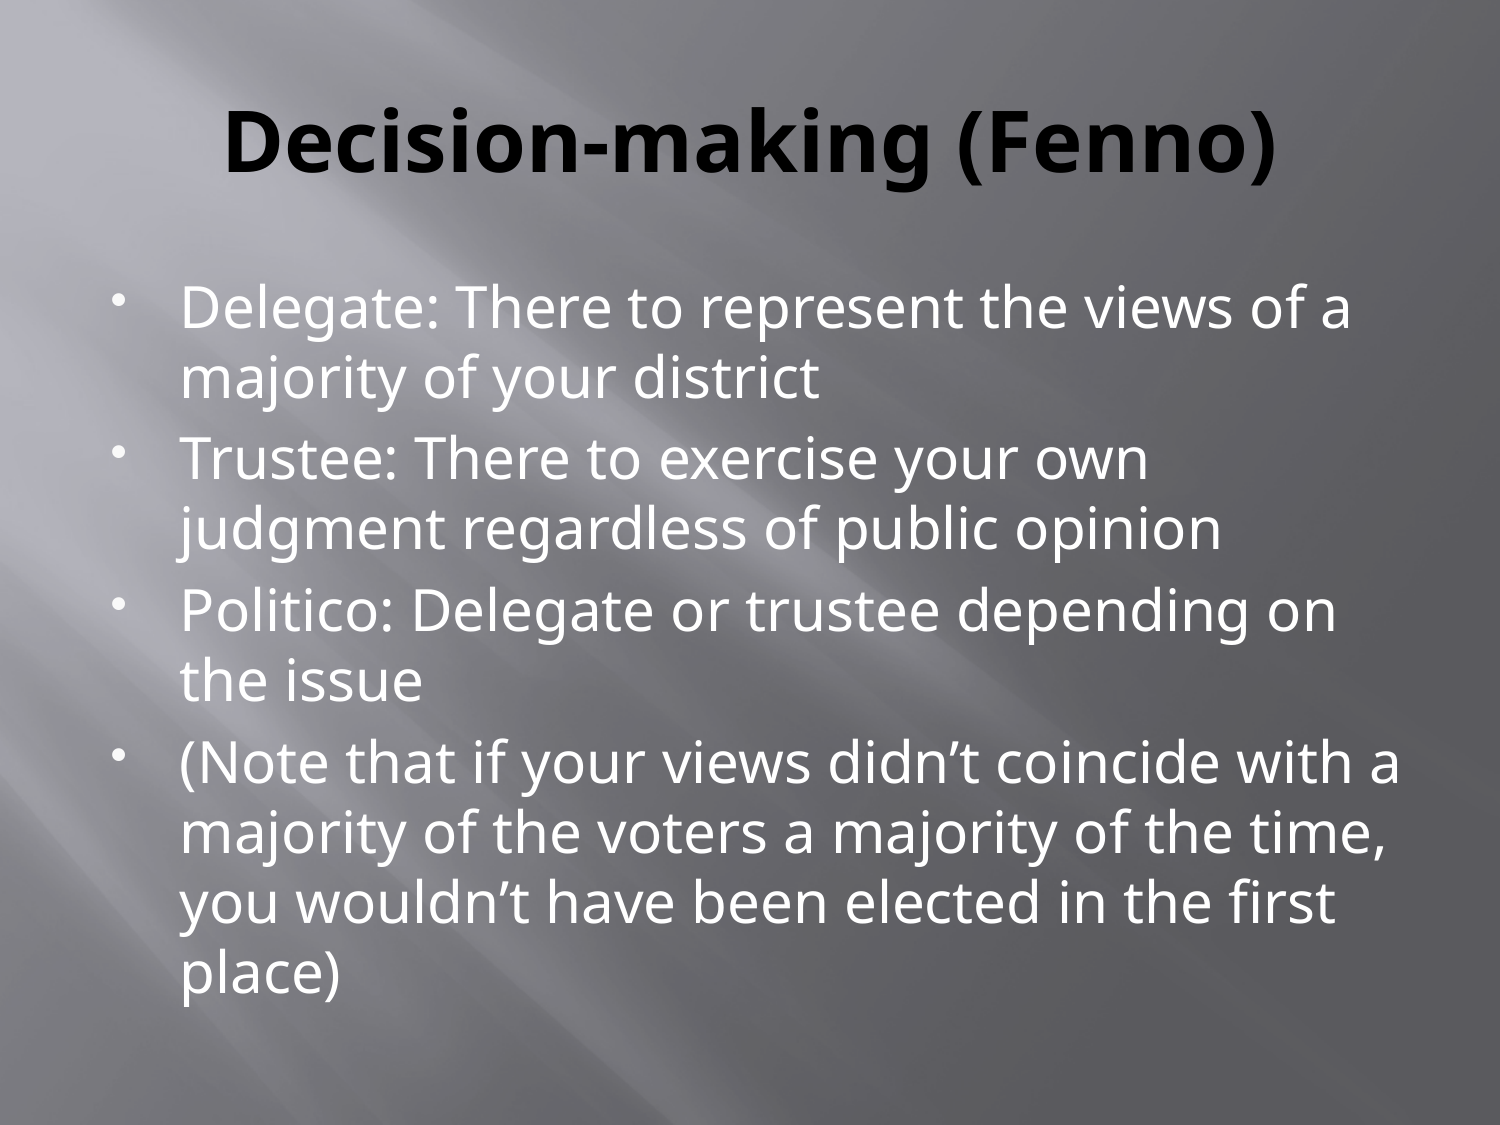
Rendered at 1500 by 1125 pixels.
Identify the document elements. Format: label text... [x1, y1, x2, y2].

list Delegate: There to represent the views of a majority of your district Trustee: There to exercise your own judgment regardless of public opinion Politico: Delegate or trustee depending on the issue (Note that if your views didn’t coincide with a majority of the voters a majority of the time, you wouldn’t have been elected in the first place) [75, 262, 1425, 1035]
title Decision-making (Fenno) [75, 45, 1425, 233]
